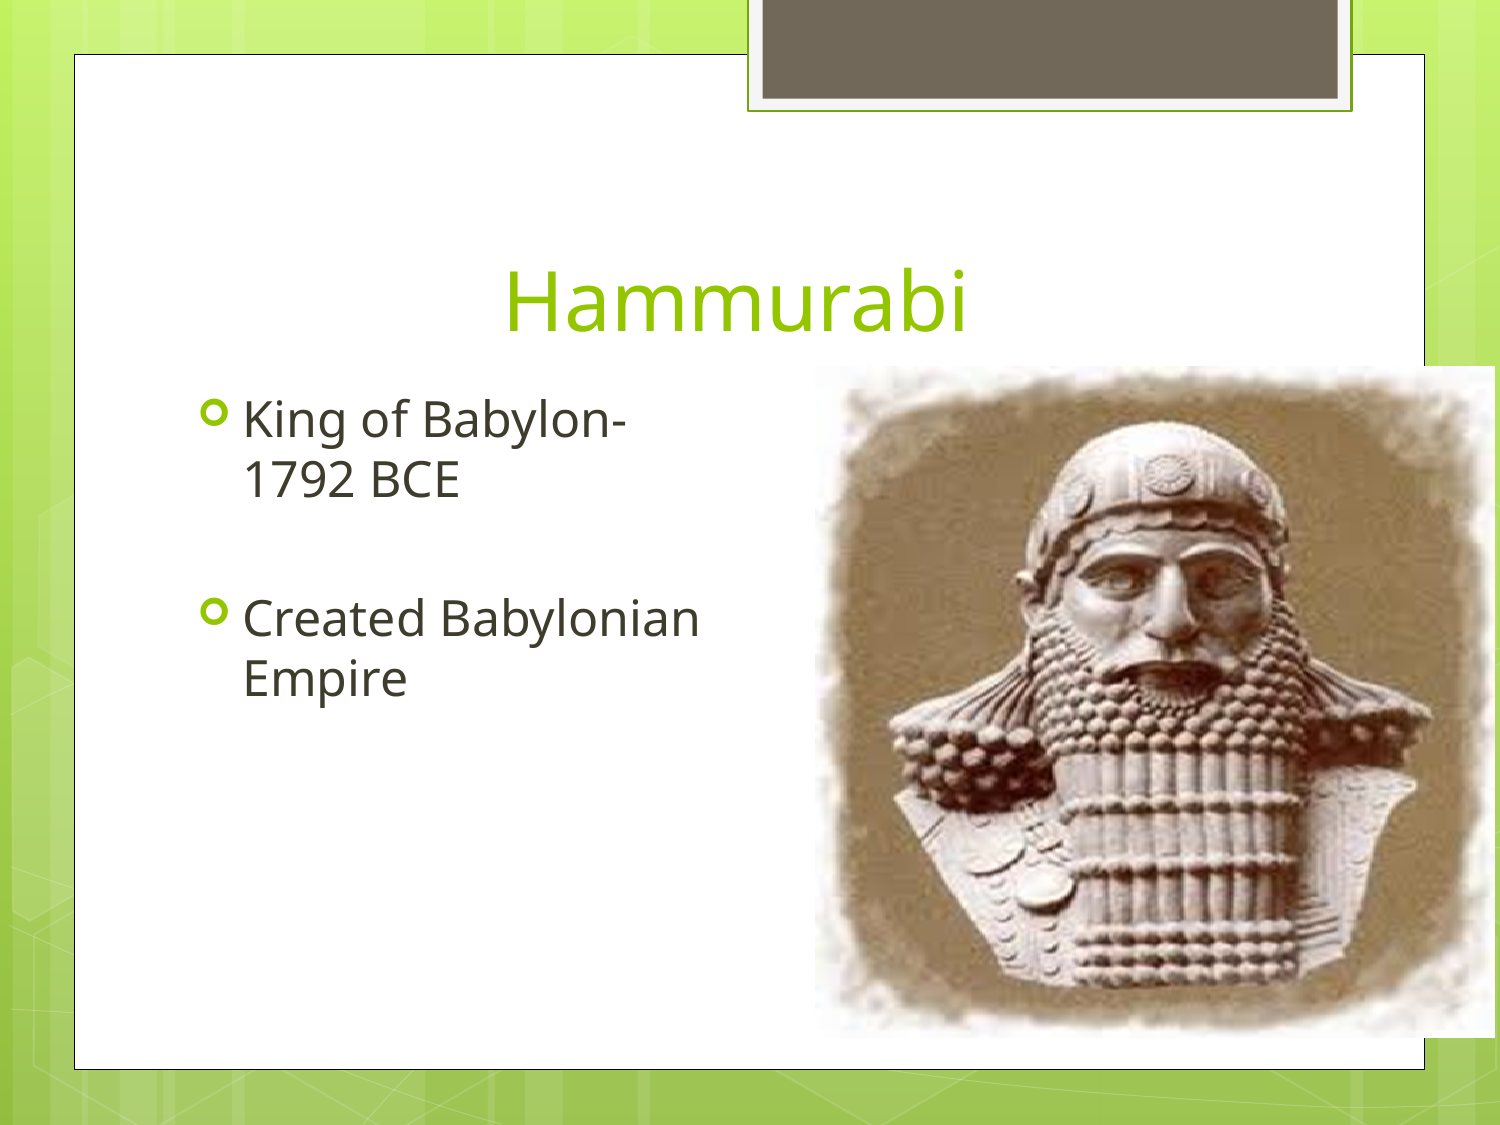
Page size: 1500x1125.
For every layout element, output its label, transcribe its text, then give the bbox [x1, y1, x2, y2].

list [815, 366, 1495, 1038]
list King of Babylon- 1792 BCE Created Babylonian Empire [171, 379, 732, 953]
title Hammurabi [171, 168, 1324, 357]
